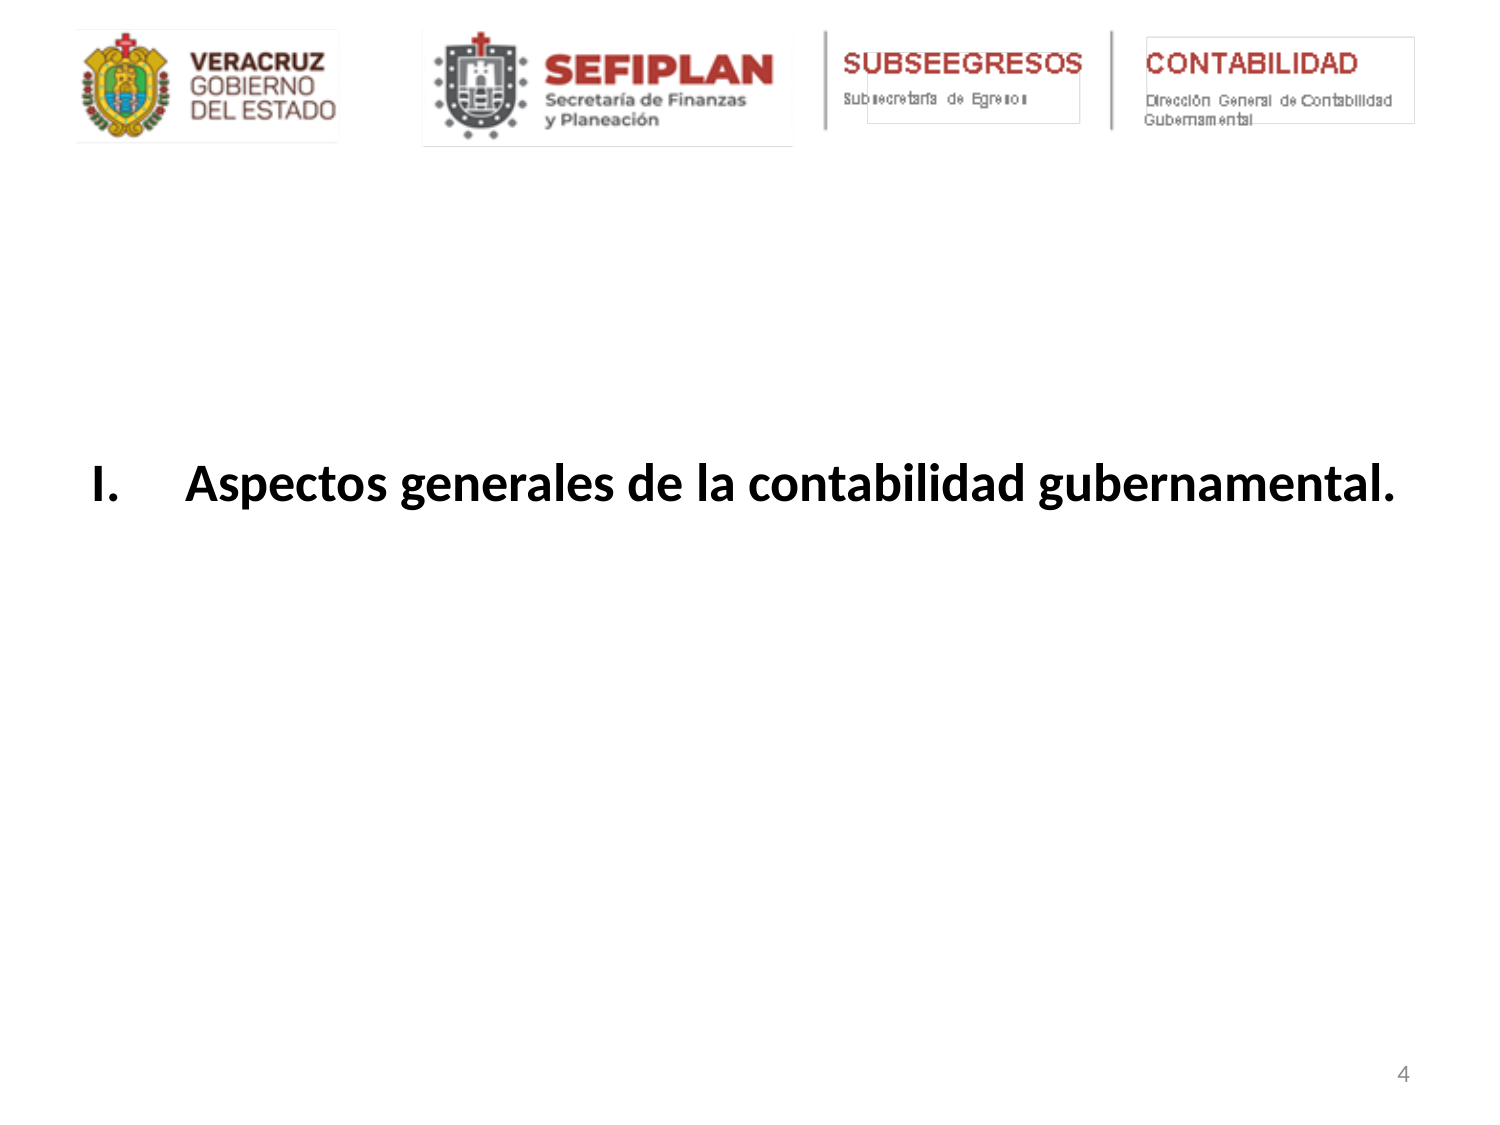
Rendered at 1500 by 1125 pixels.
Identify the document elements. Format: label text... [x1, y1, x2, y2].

text_box Aspectos generales de la contabilidad gubernamental. [76, 385, 1436, 575]
slide_number 4 [1074, 1042, 1425, 1103]
picture [76, 28, 1436, 150]
